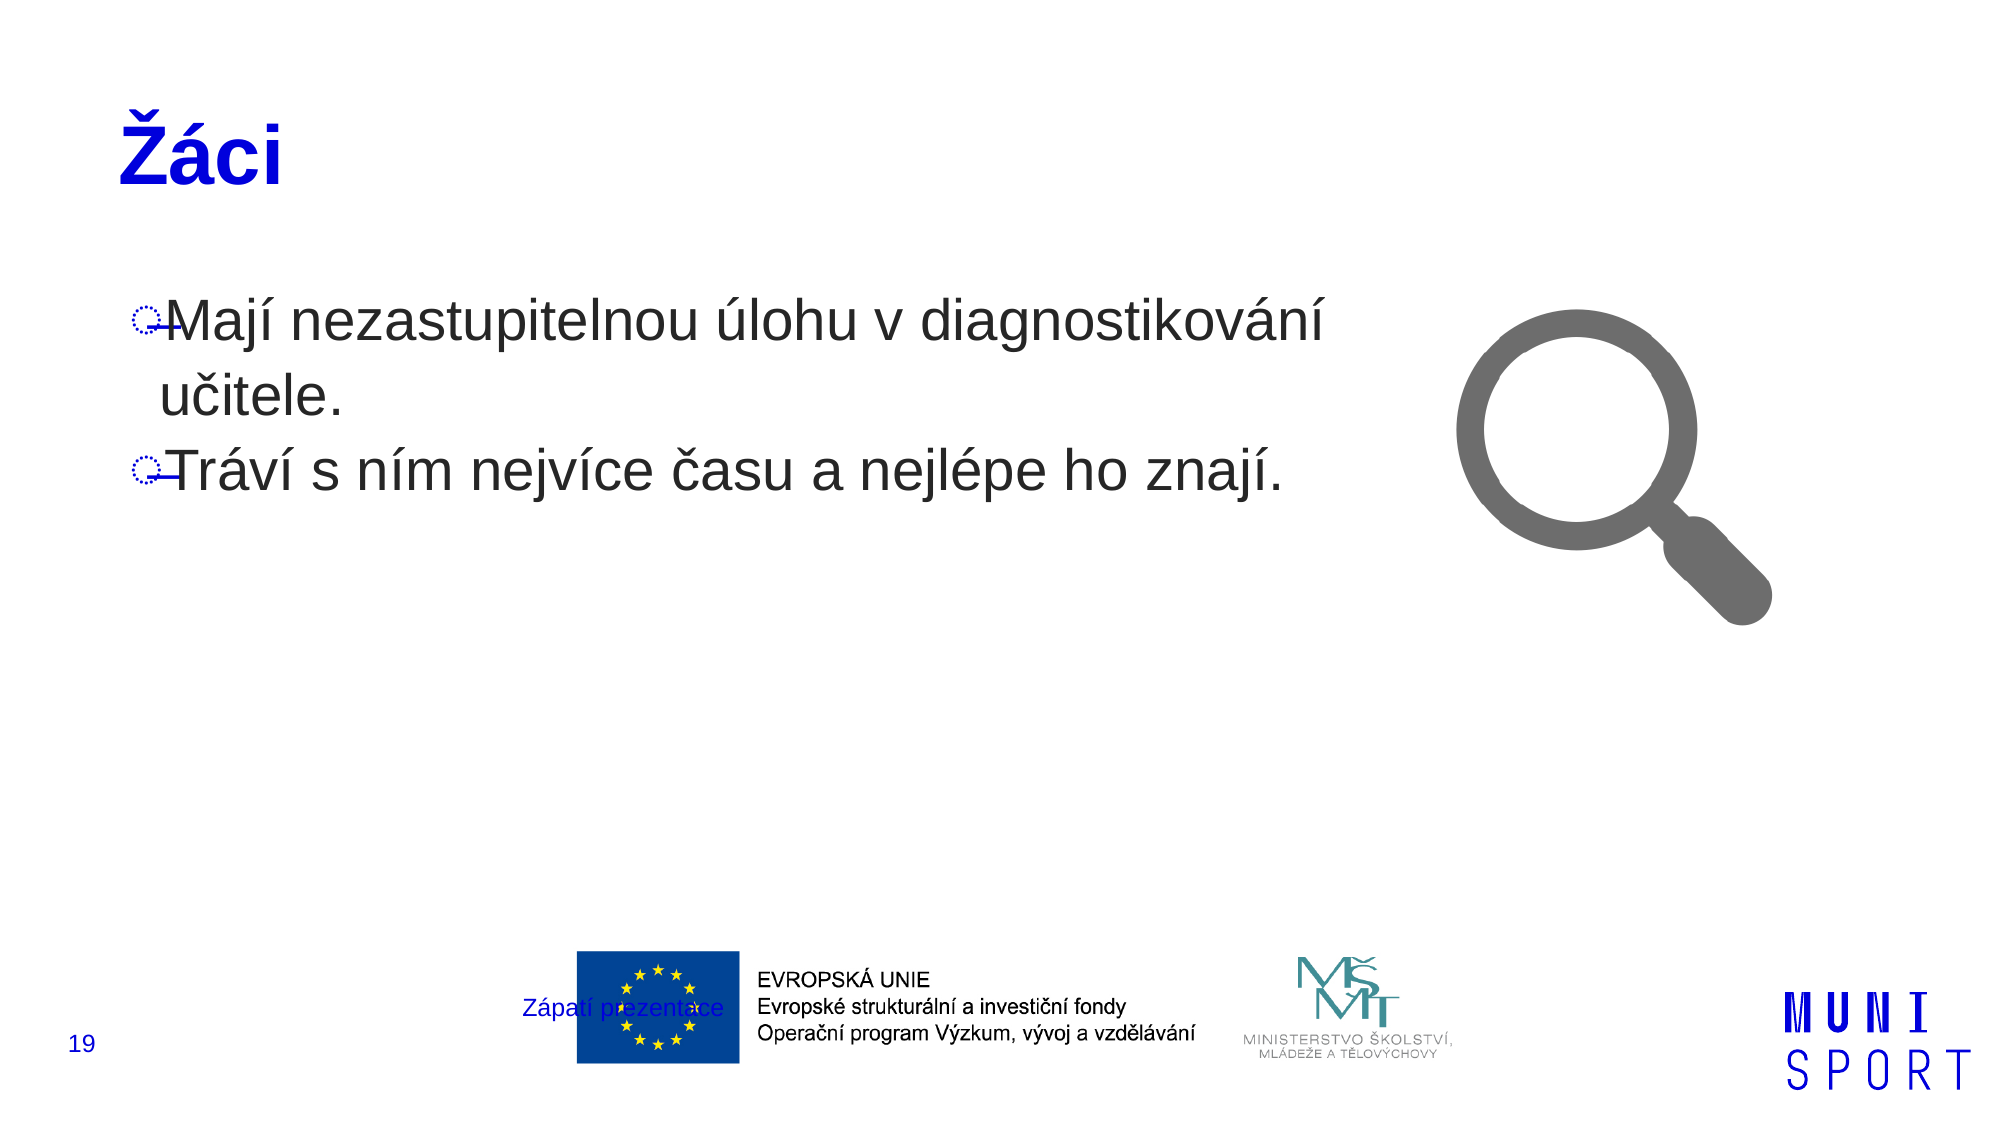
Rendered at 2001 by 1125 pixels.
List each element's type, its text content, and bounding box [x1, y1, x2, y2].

list Mají nezastupitelnou úlohu v diagnostikování učitele. Tráví s ním nejvíce času a nejlépe ho znají. [118, 277, 1343, 839]
picture [1424, 277, 1804, 656]
title Žáci [118, 118, 1883, 193]
footer Zápatí prezentace [522, 895, 1506, 1119]
slide_number 19 [67, 1021, 110, 1063]
